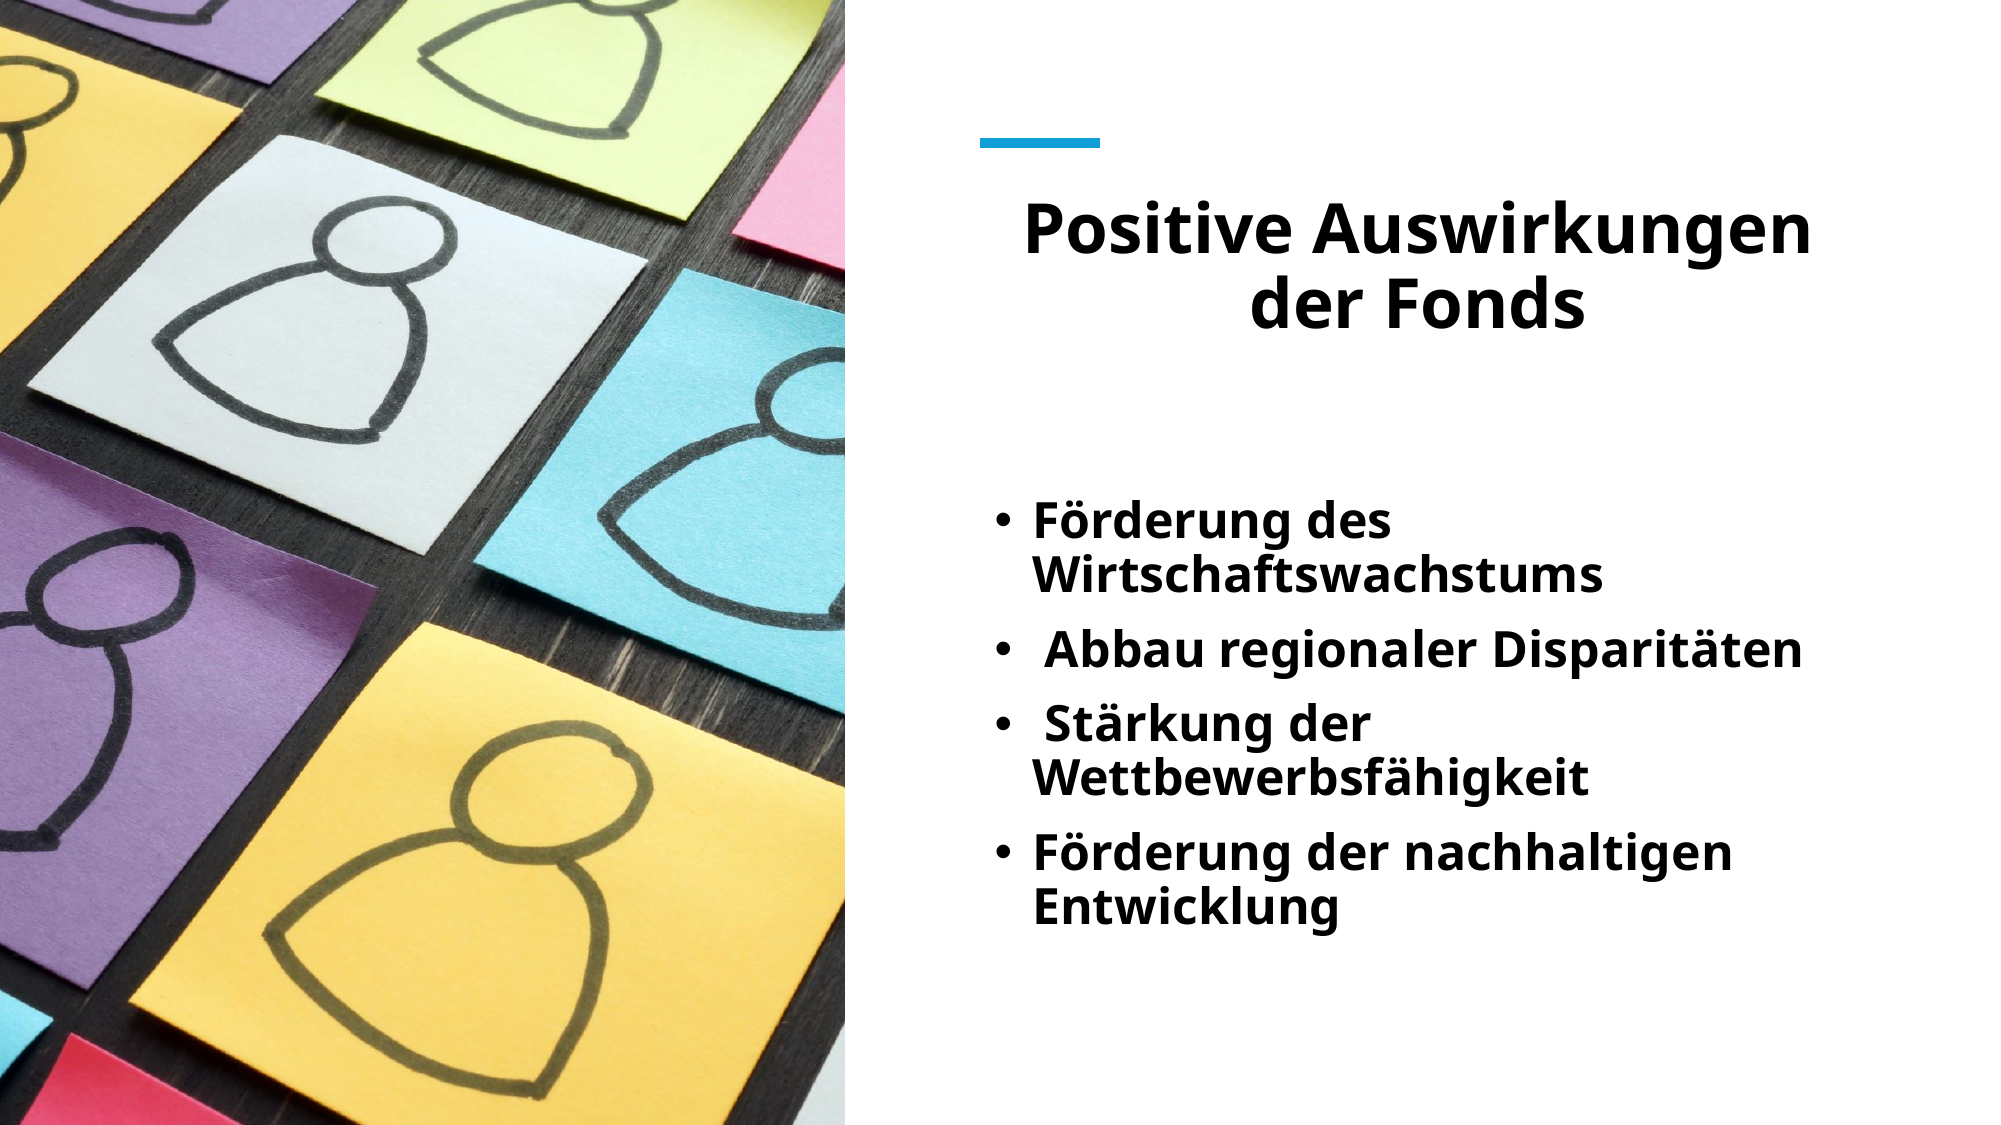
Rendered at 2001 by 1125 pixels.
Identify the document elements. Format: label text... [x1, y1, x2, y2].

picture [0, 0, 846, 1125]
list Förderung des Wirtschaftswachstums Abbau regionaler Disparitäten Stärkung der Wettbewerbsfähigkeit Förderung der nachhaltigen Entwicklung [979, 487, 1873, 1077]
title Positive Auswirkungen der Fonds [979, 186, 1857, 417]
